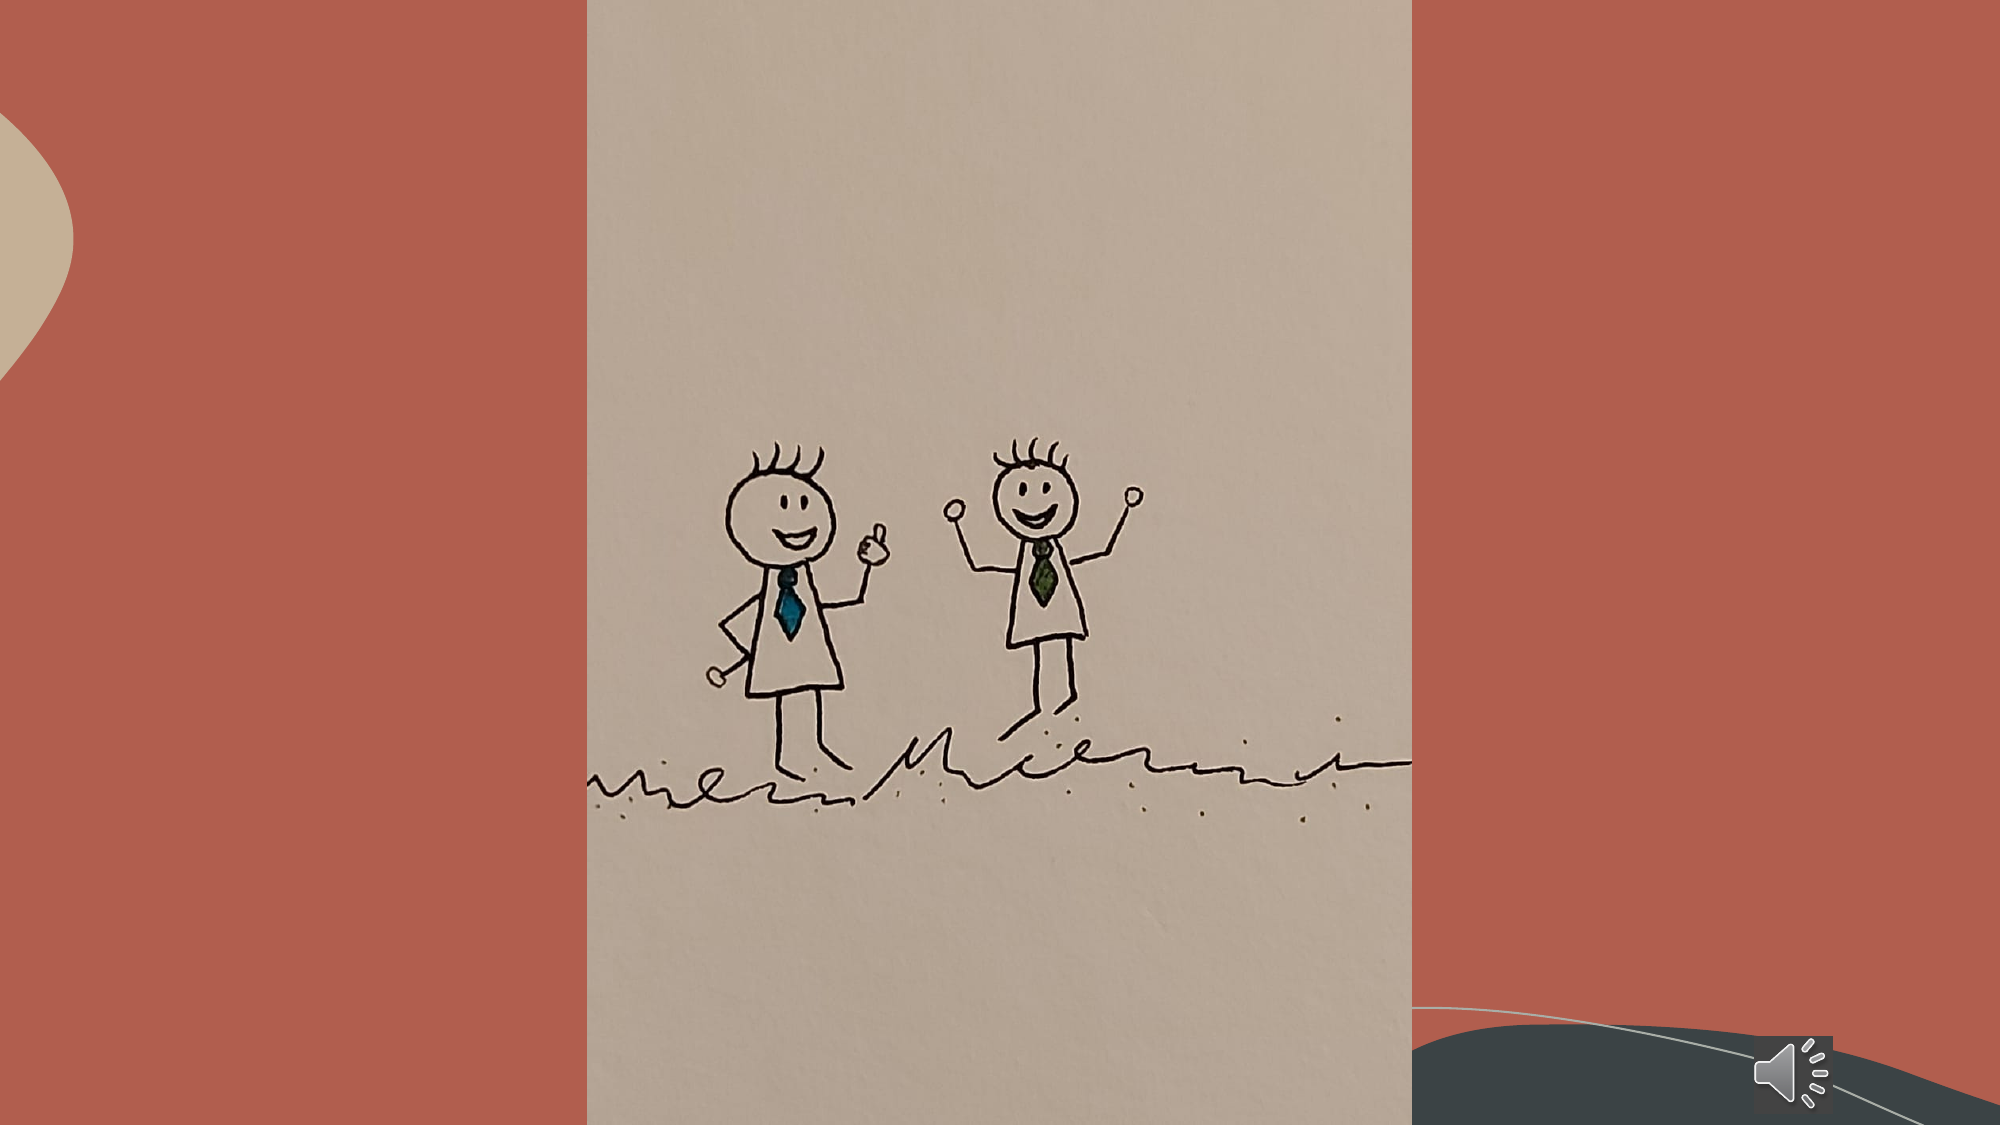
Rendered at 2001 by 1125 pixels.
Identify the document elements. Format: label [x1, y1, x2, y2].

picture [1753, 1035, 1834, 1116]
picture [587, 0, 1412, 1125]
